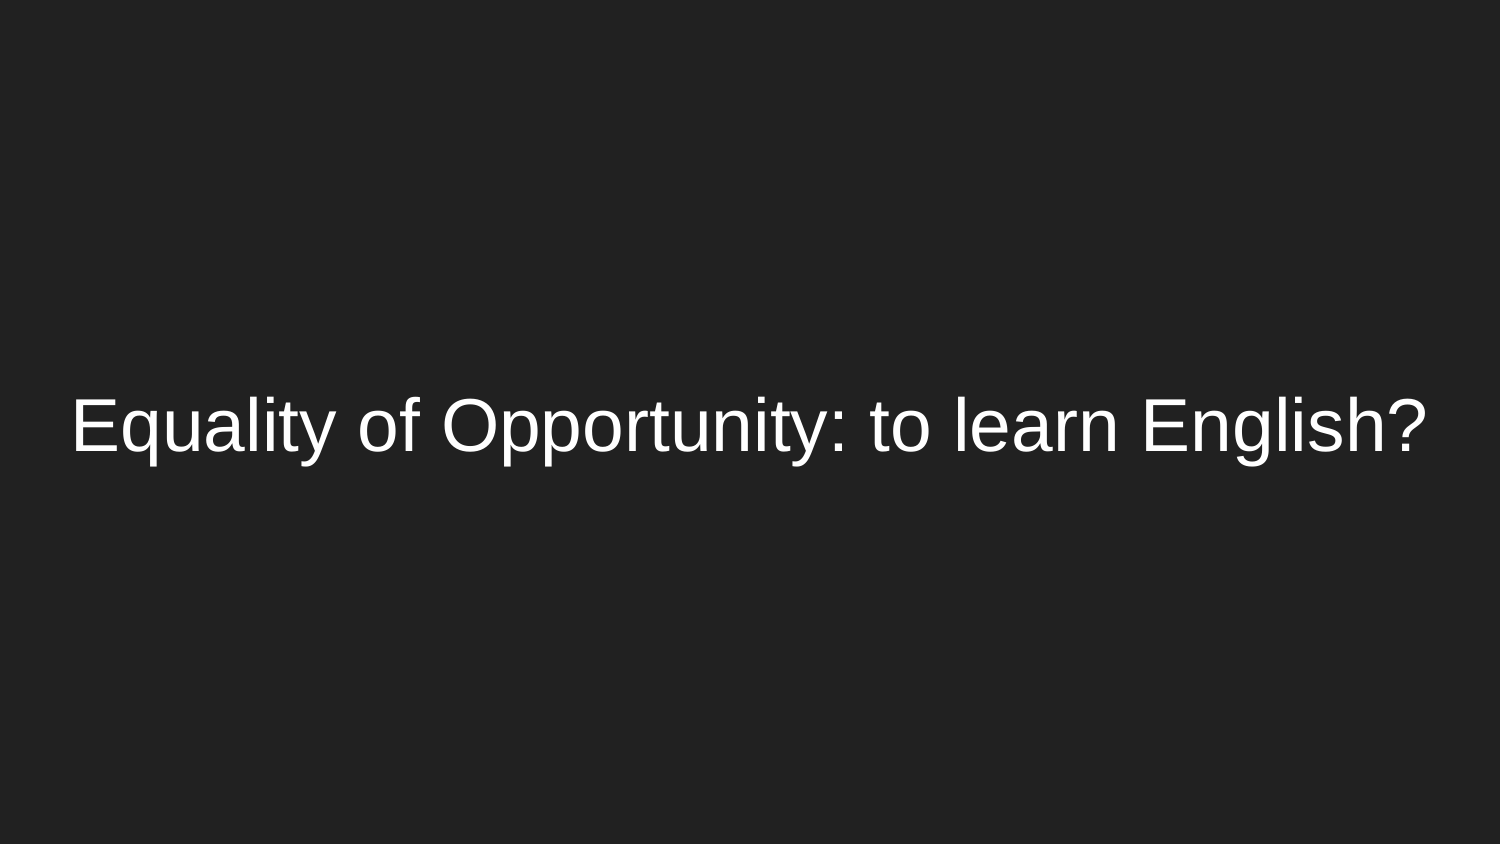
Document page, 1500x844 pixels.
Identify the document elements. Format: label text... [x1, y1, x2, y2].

title Equality of Opportunity: to learn English? [51, 352, 1449, 491]
